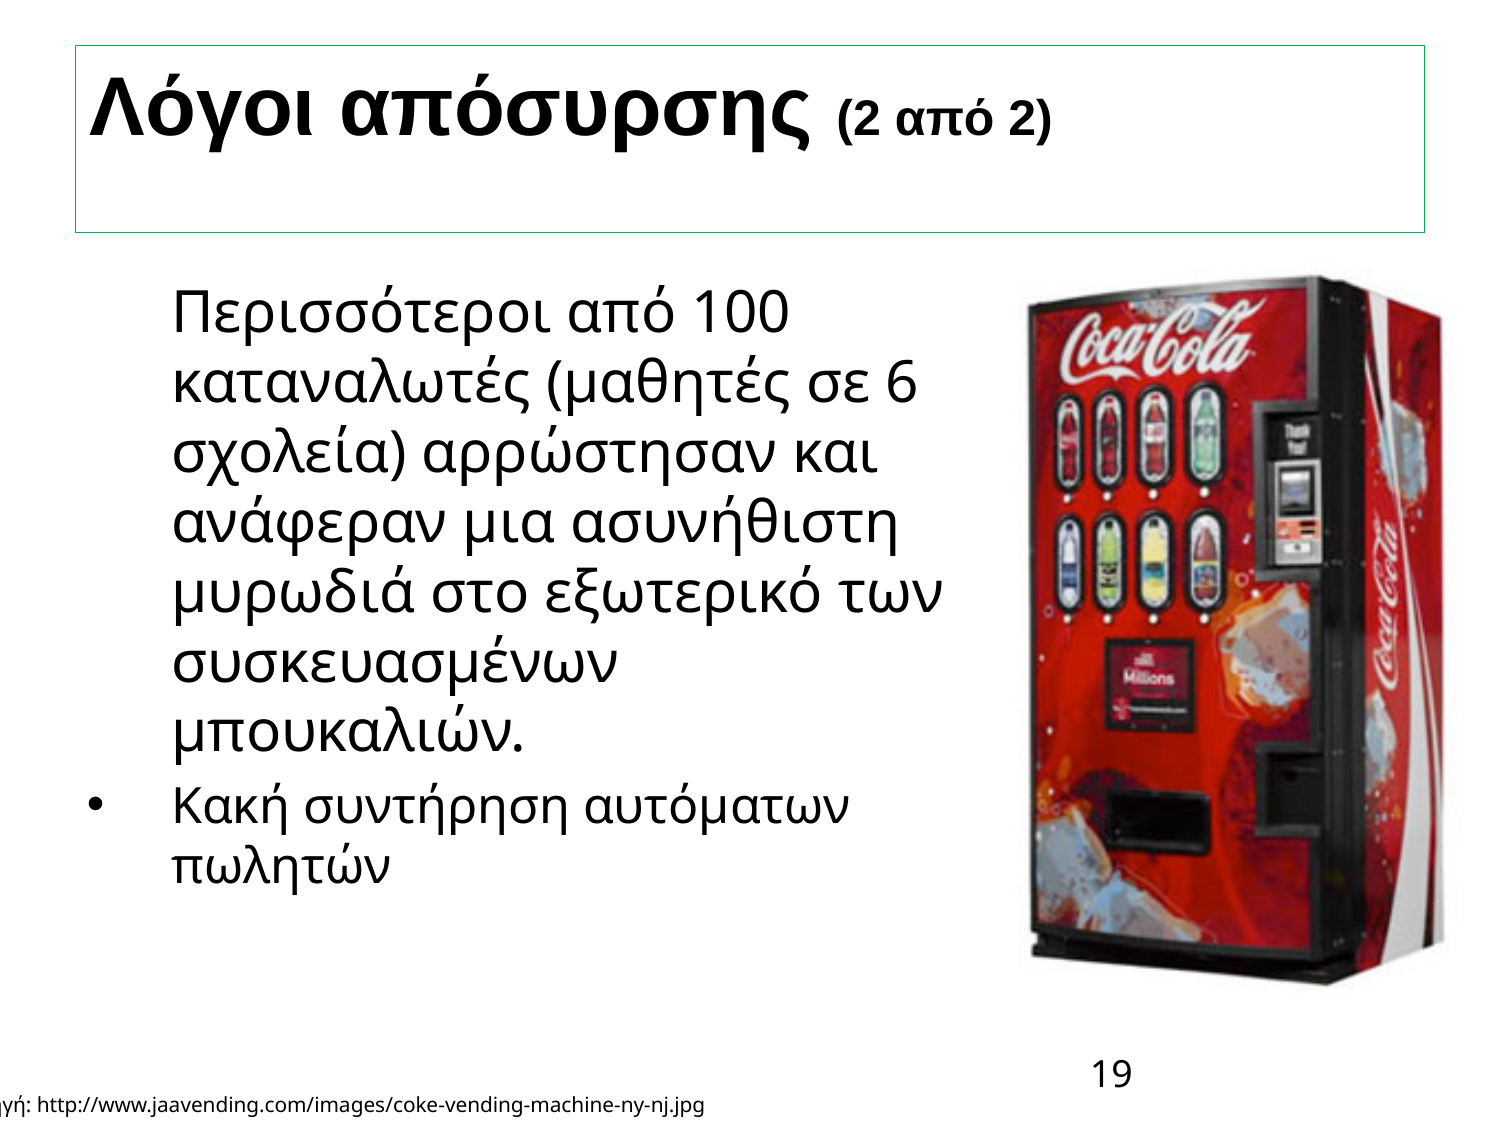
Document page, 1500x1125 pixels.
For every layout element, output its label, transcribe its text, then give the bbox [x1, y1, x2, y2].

title Λόγοι απόσυρσης (2 από 2) [75, 45, 1425, 233]
slide_number 19 [1074, 1042, 1425, 1103]
text_box Πηγή: http://www.jaavending.com/images/coke-vending-machine-ny-nj.jpg [0, 1084, 720, 1125]
list Περισσότεροι από 100 καταναλωτές (μαθητές σε 6 σχολεία) αρρώστησαν και ανάφεραν μια ασυνήθιστη μυρωδιά στο εξωτερικό των συσκευασμένων μπουκαλιών. Κακή συντήρηση αυτόματων πωλητών [58, 267, 961, 1055]
picture [949, 234, 1500, 1005]
